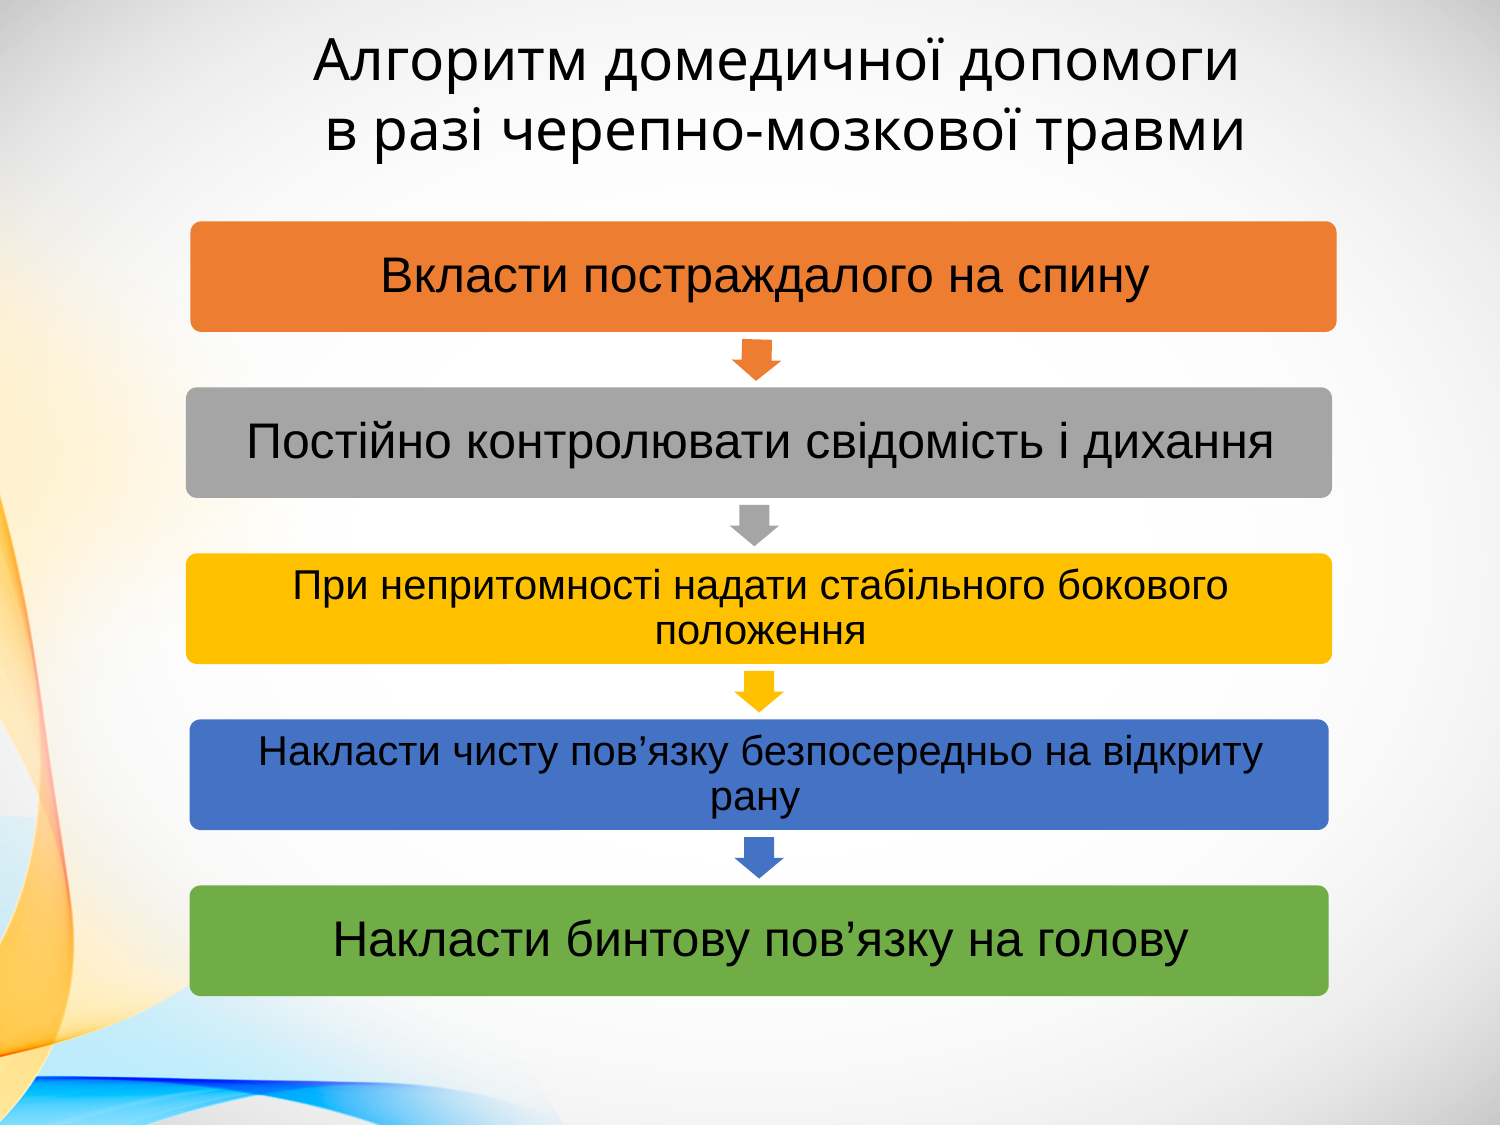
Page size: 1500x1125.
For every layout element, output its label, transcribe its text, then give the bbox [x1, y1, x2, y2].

text_box Алгоритм домедичної допомоги в разі черепно-мозкової травми [298, 14, 1272, 170]
picture [0, 0, 1500, 1125]
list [32, 221, 1474, 998]
